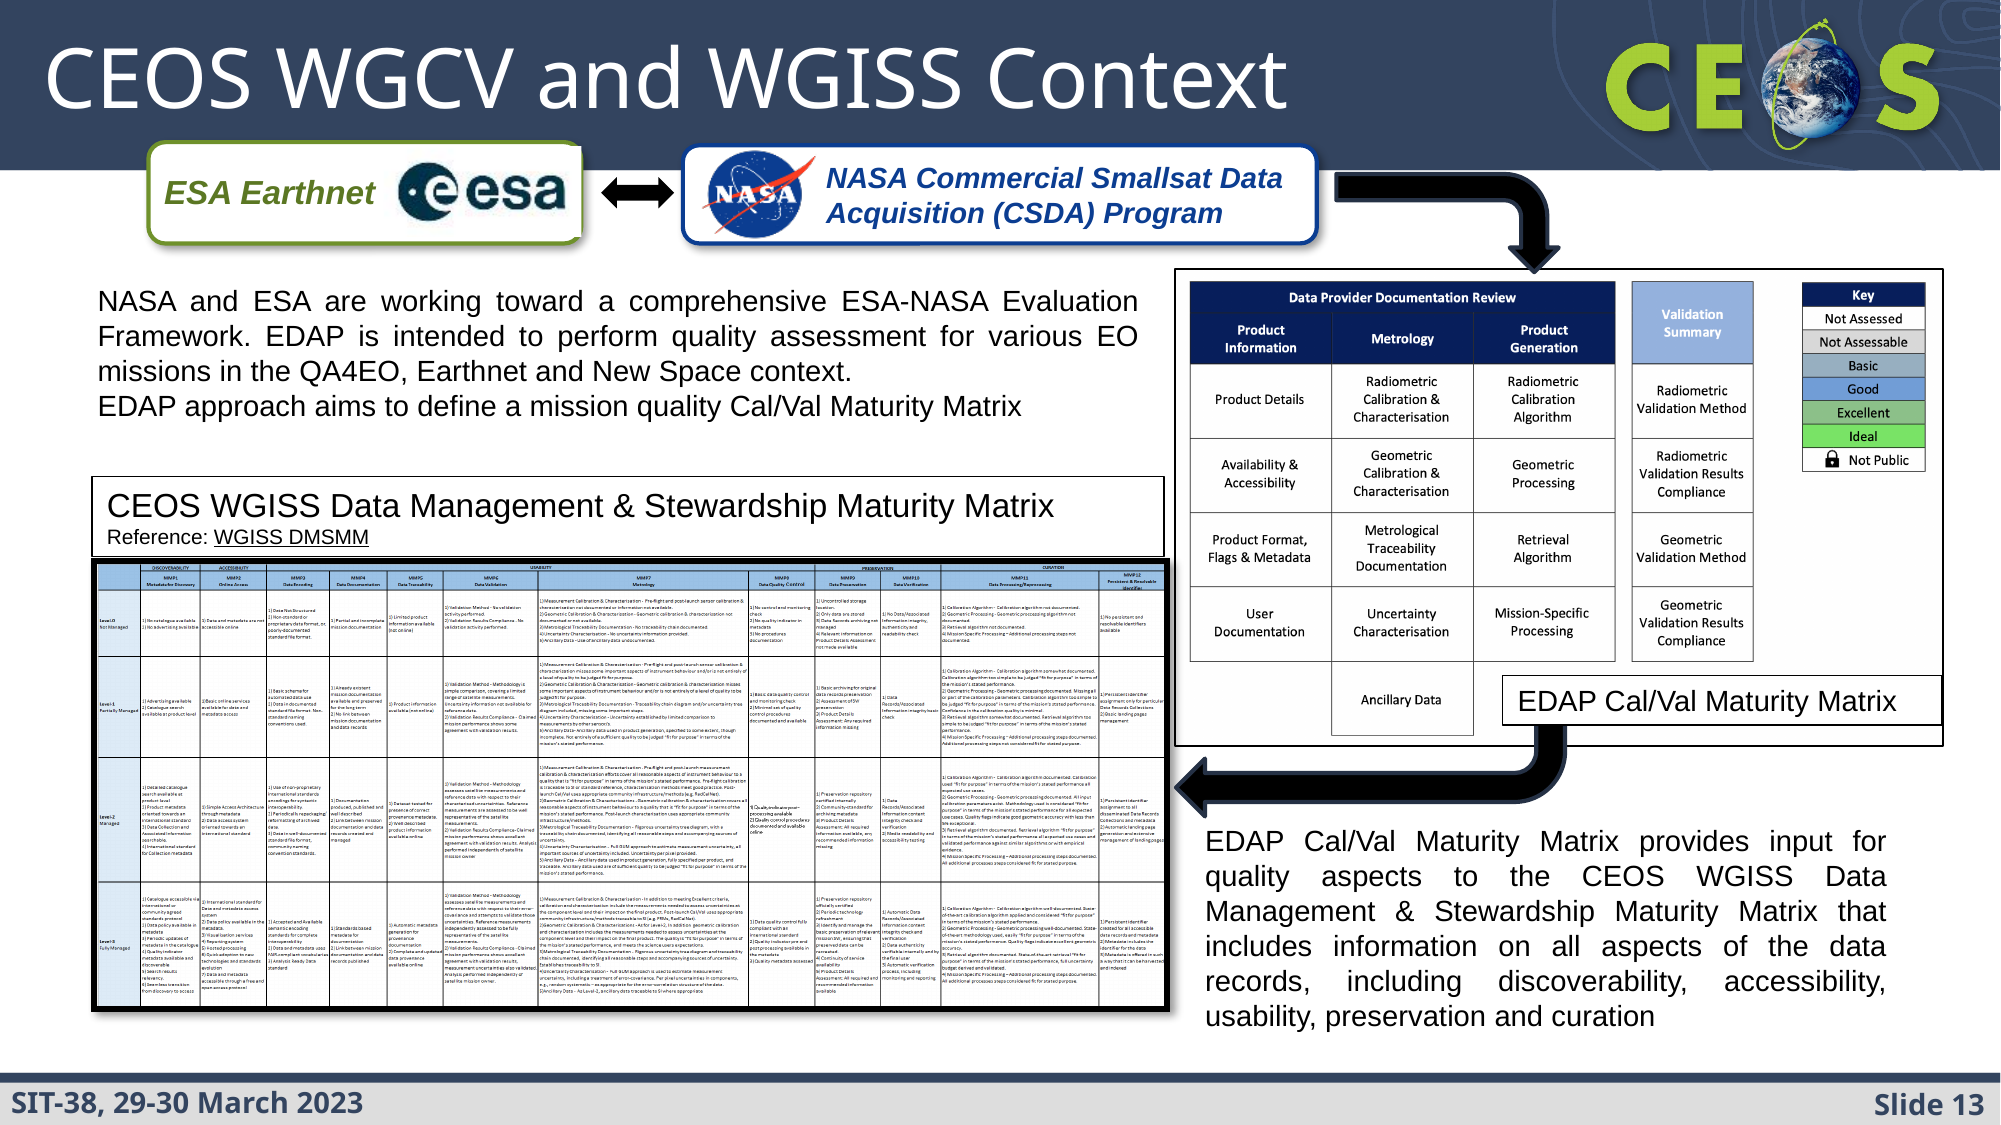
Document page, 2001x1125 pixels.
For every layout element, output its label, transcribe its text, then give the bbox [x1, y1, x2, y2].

text_box [1176, 753, 1566, 815]
picture [1175, 269, 1943, 746]
text_box NASA and ESA are working toward a comprehensive ESA-NASA Evaluation Framework. EDAP is intended to perform quality assessment for various EO missions in the QA4EO, Earthnet and New Space context. EDAP approach aims to define a mission quality Cal/Val Maturity Matrix [82, 274, 1155, 430]
picture [97, 564, 1165, 1006]
title CEOS WGCV and WGISS Context [28, 28, 1569, 157]
text_box CEOS WGISS Data Management & Stewardship Maturity Matrix Reference: WGISS DMSMM [91, 476, 1165, 557]
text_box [113, 141, 1322, 244]
picture [1606, 18, 1939, 150]
text_box EDAP Cal/Val Maturity Matrix provides input for quality aspects to the CEOS WGISS Data Management & Stewardship Maturity Matrix that includes information on all aspects of the data records, including discoverability, accessibility, usability, preservation and curation [1190, 815, 1903, 1040]
text_box [1336, 173, 1559, 268]
